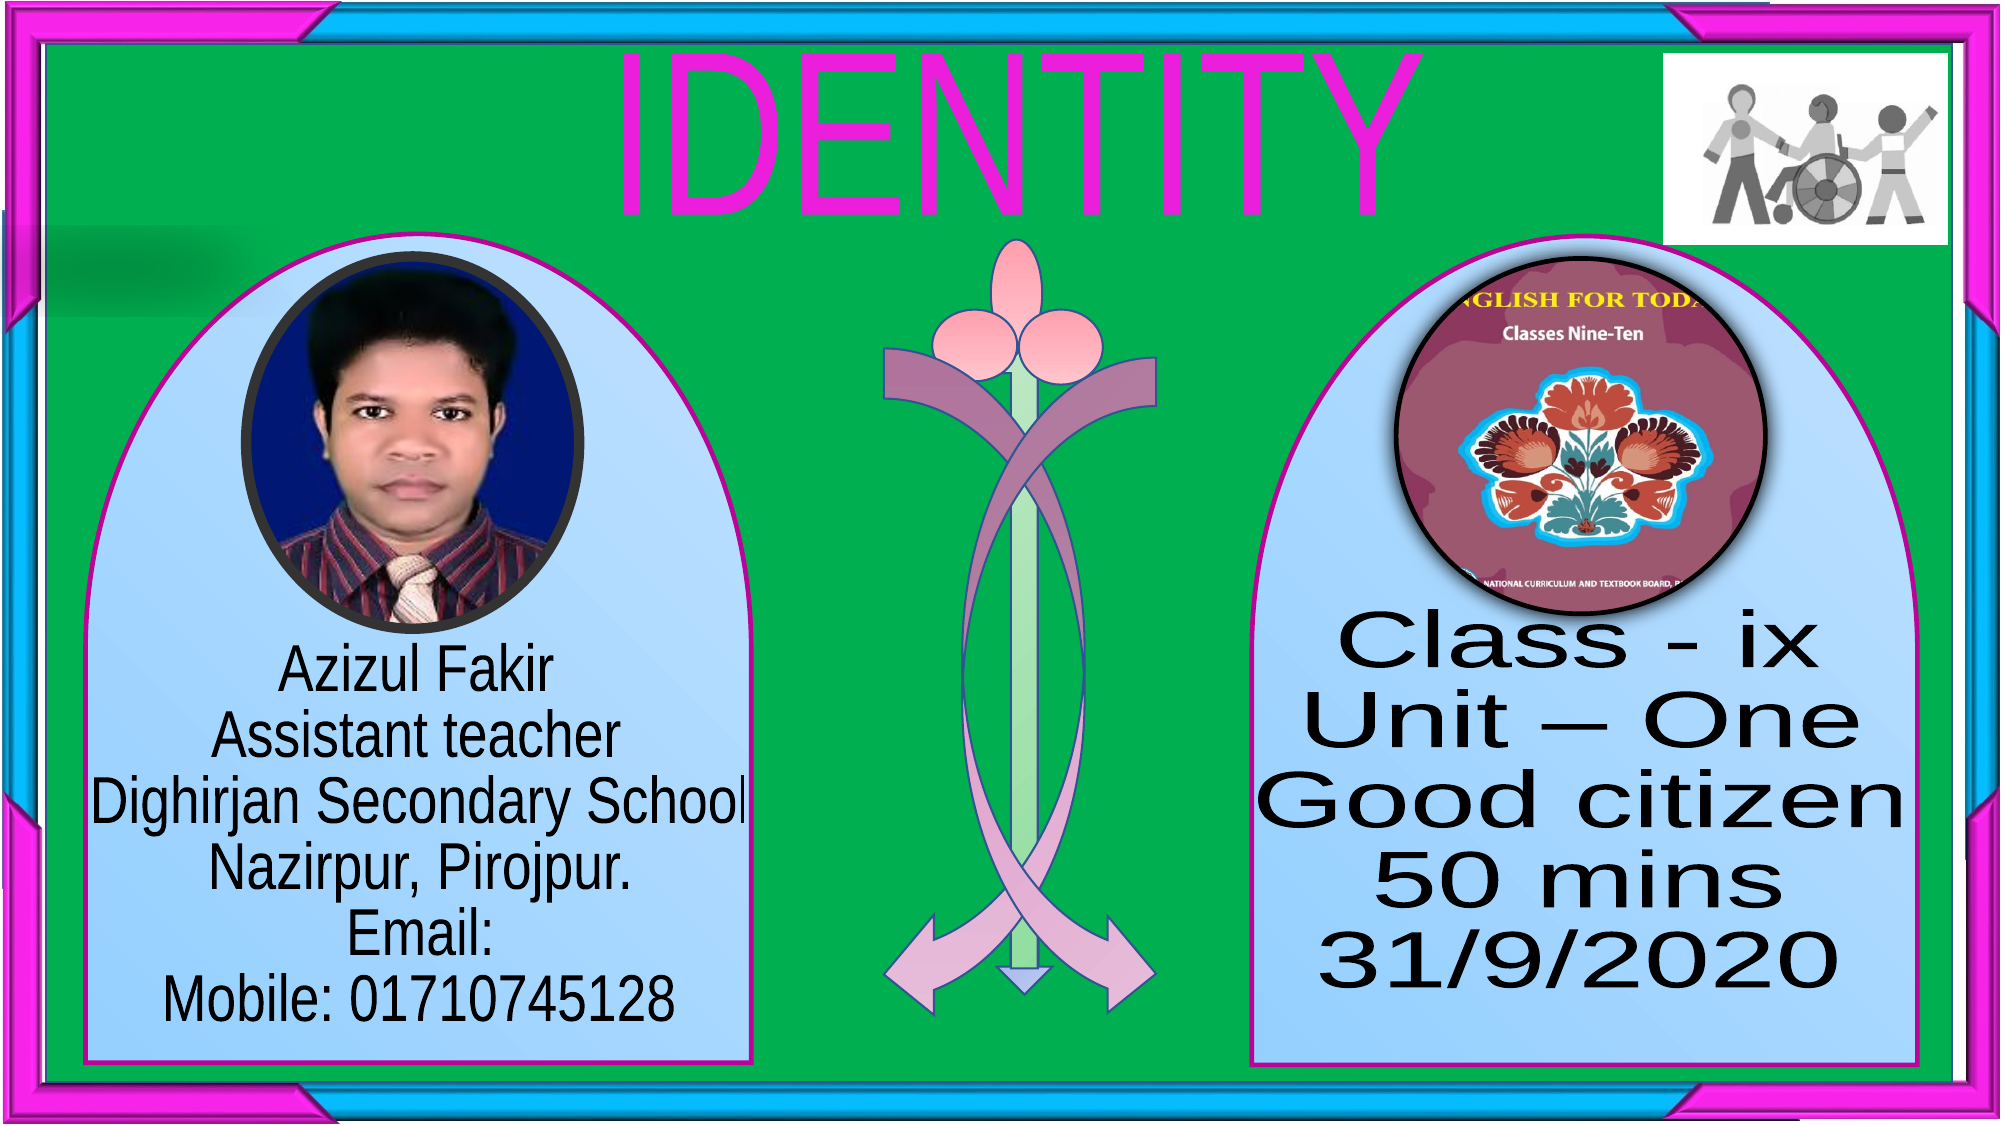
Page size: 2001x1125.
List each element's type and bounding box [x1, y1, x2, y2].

text_box [1250, 301, 1919, 1066]
text_box [883, 239, 1157, 1025]
picture [0, 0, 2001, 1125]
text_box [84, 284, 753, 1064]
text_box [45, 43, 1953, 1083]
text_box [308, 232, 529, 256]
text_box [1474, 234, 1695, 258]
